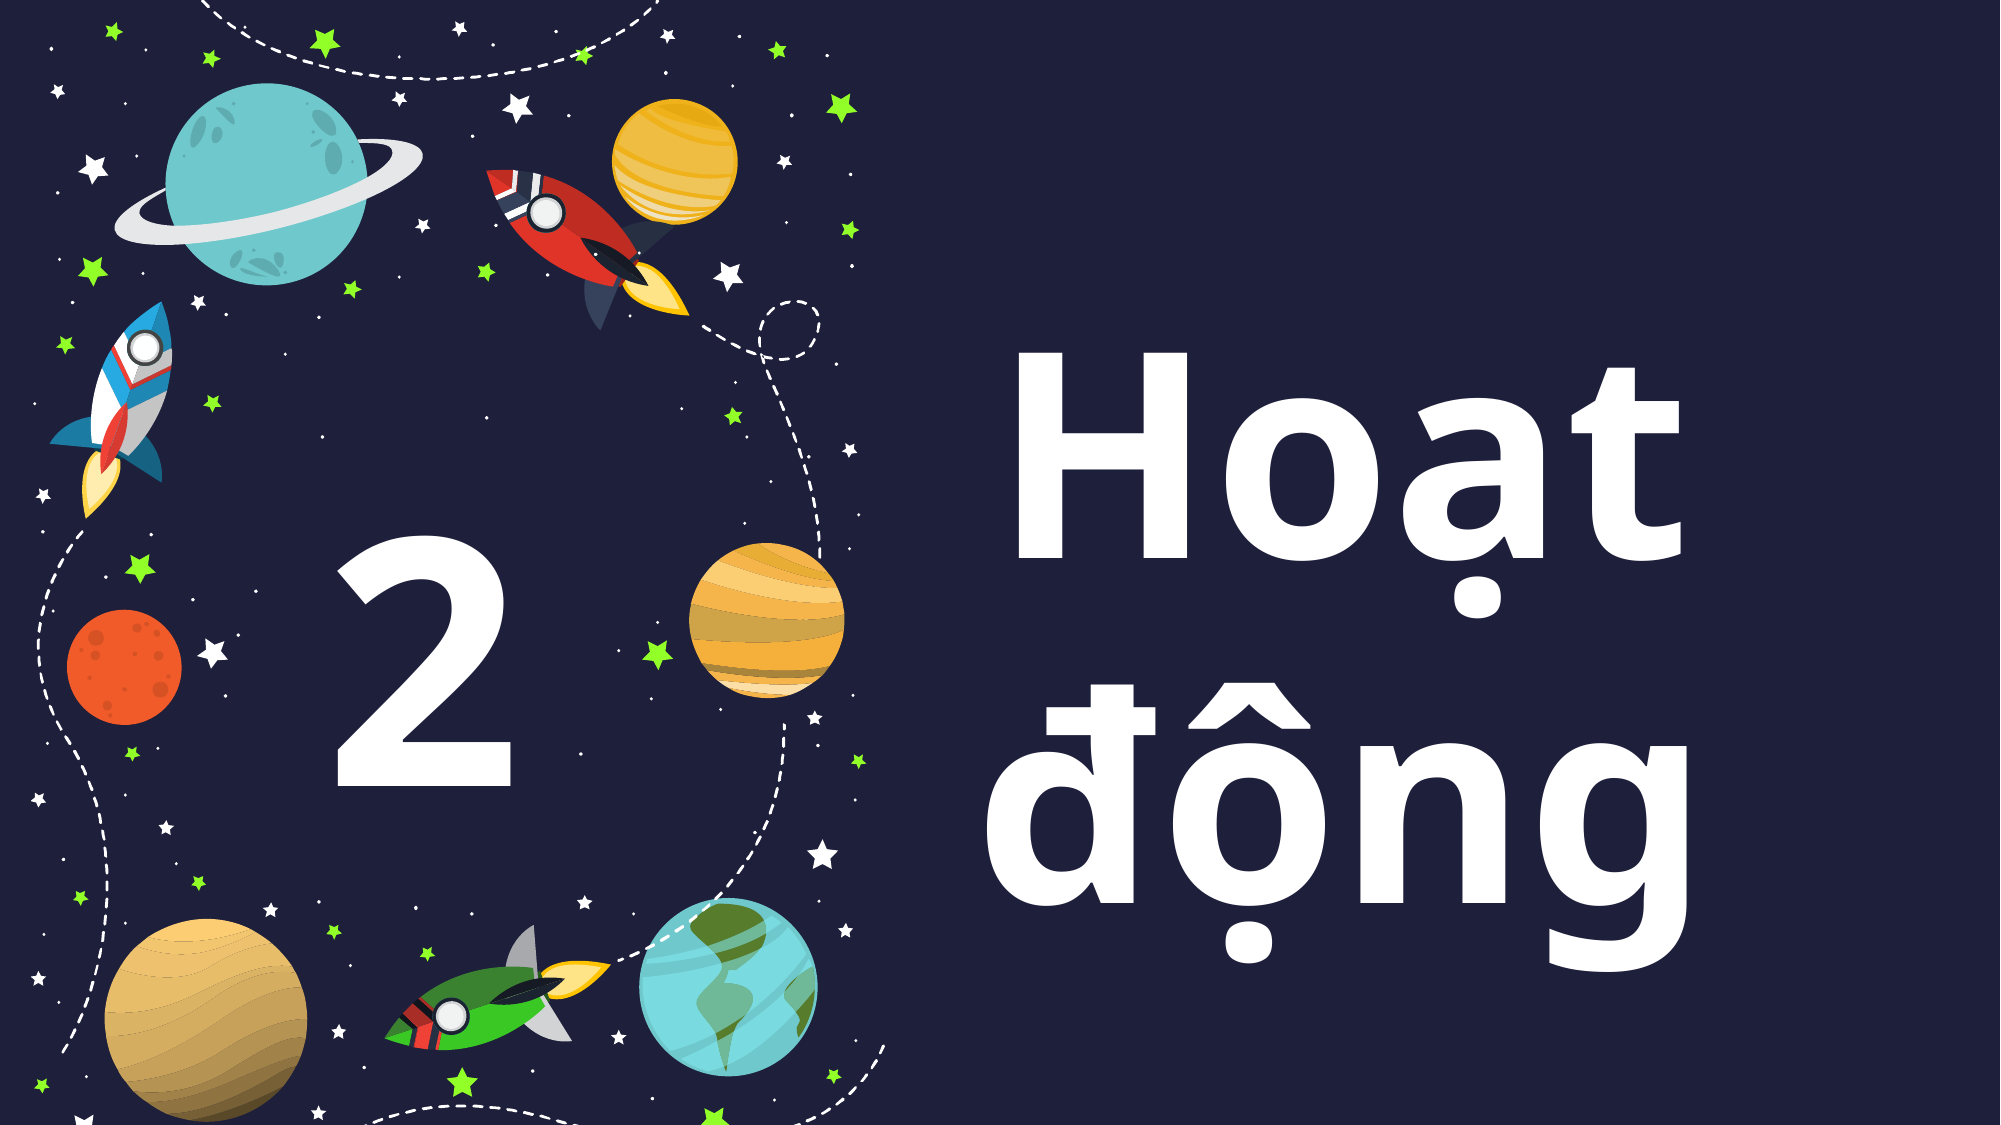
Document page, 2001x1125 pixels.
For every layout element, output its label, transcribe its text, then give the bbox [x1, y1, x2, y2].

text_box Hoạt động [885, 263, 1838, 969]
picture [31, 0, 885, 1125]
